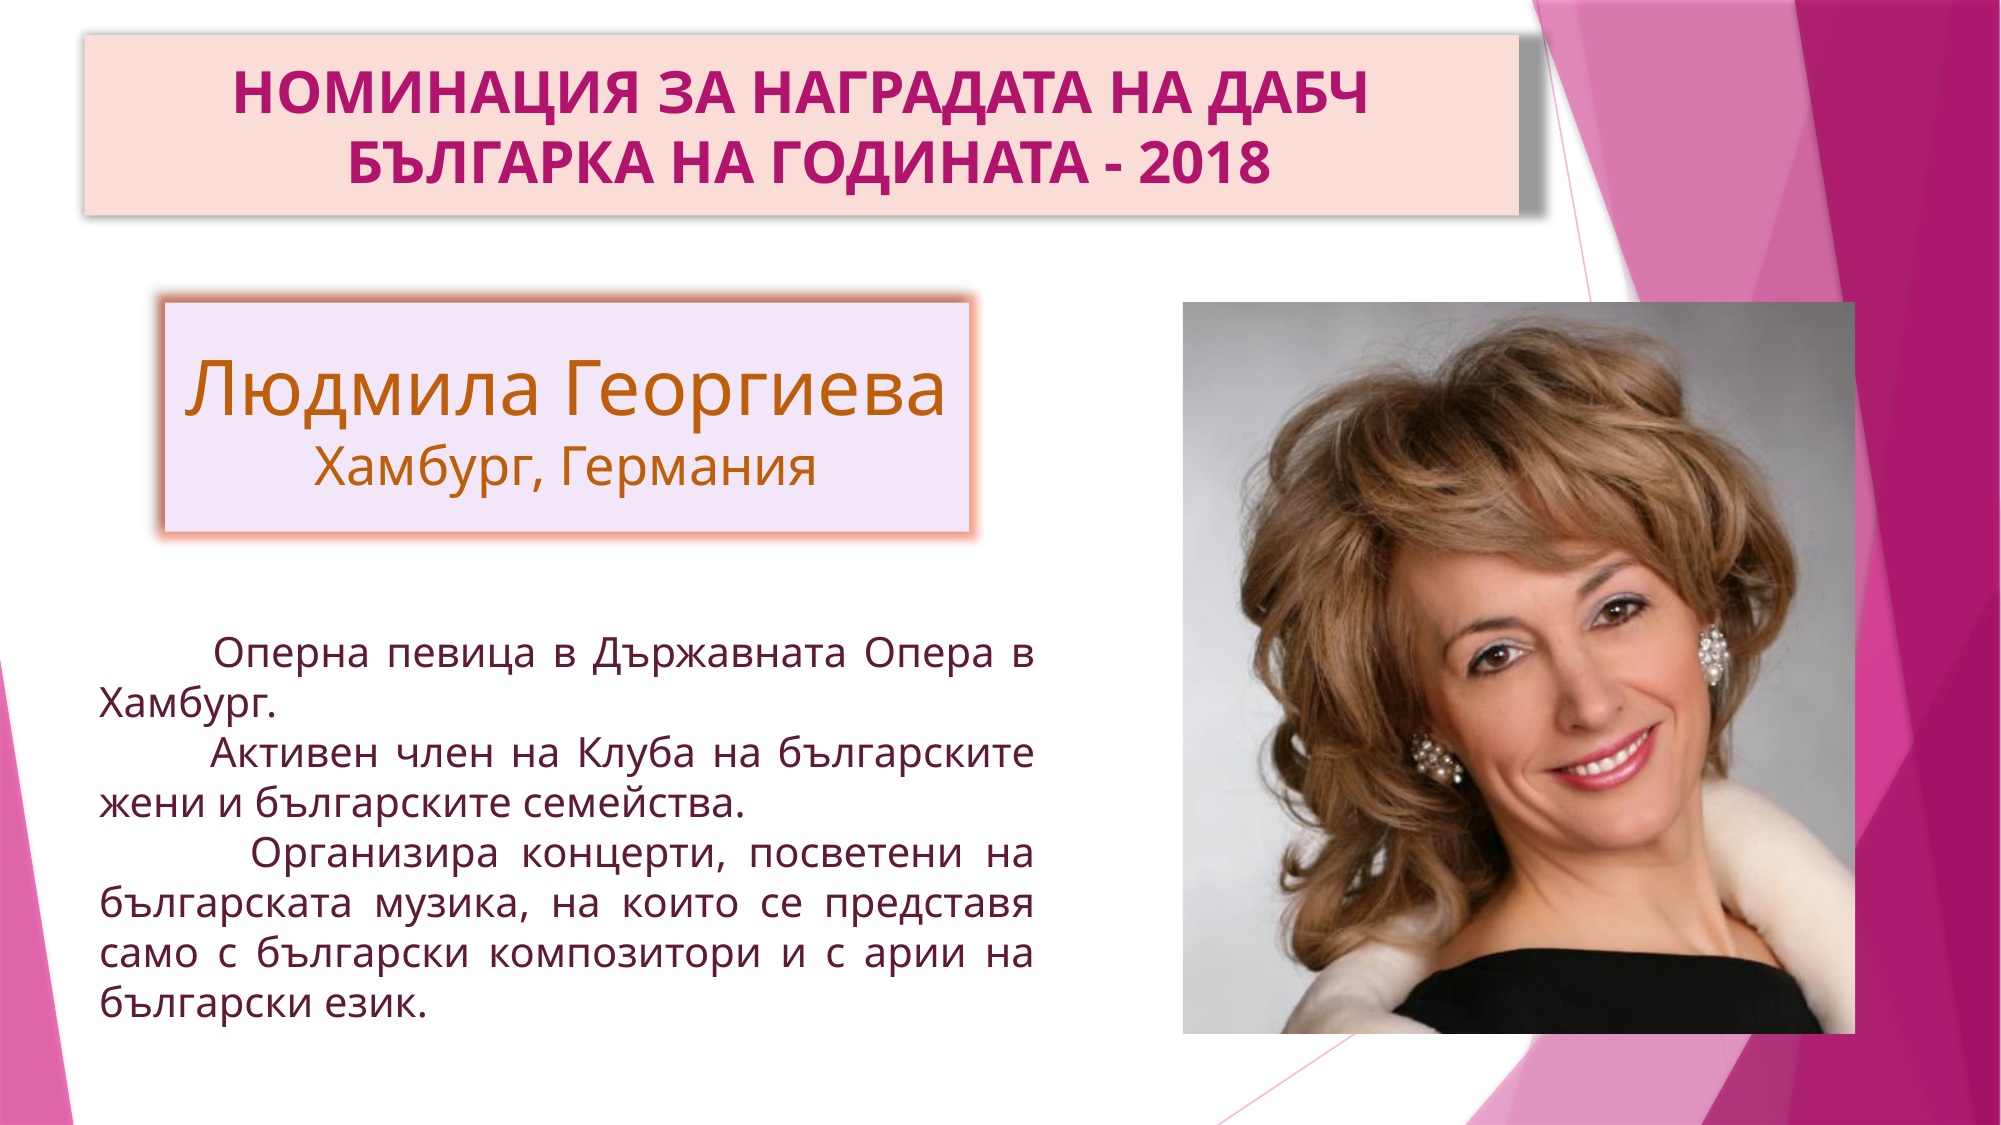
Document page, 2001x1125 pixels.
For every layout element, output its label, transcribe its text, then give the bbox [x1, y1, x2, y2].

text_box НОМИНАЦИЯ ЗА НАГРАДАТА НА ДАБЧ БЪЛГАРКА НА ГОДИНАТА - 2018 [84, 35, 1519, 216]
text_box Оперна певица в Държавната Опера в Хамбург. Активен член на Клуба на българските жени и българските семейства. Организира концерти, посветени на българската музика, на които се представя само с български композитори и с арии на български език. [84, 618, 1050, 1034]
picture [1182, 302, 1856, 1035]
text_box Людмила Георгиева Хамбург, Германия [165, 302, 970, 532]
